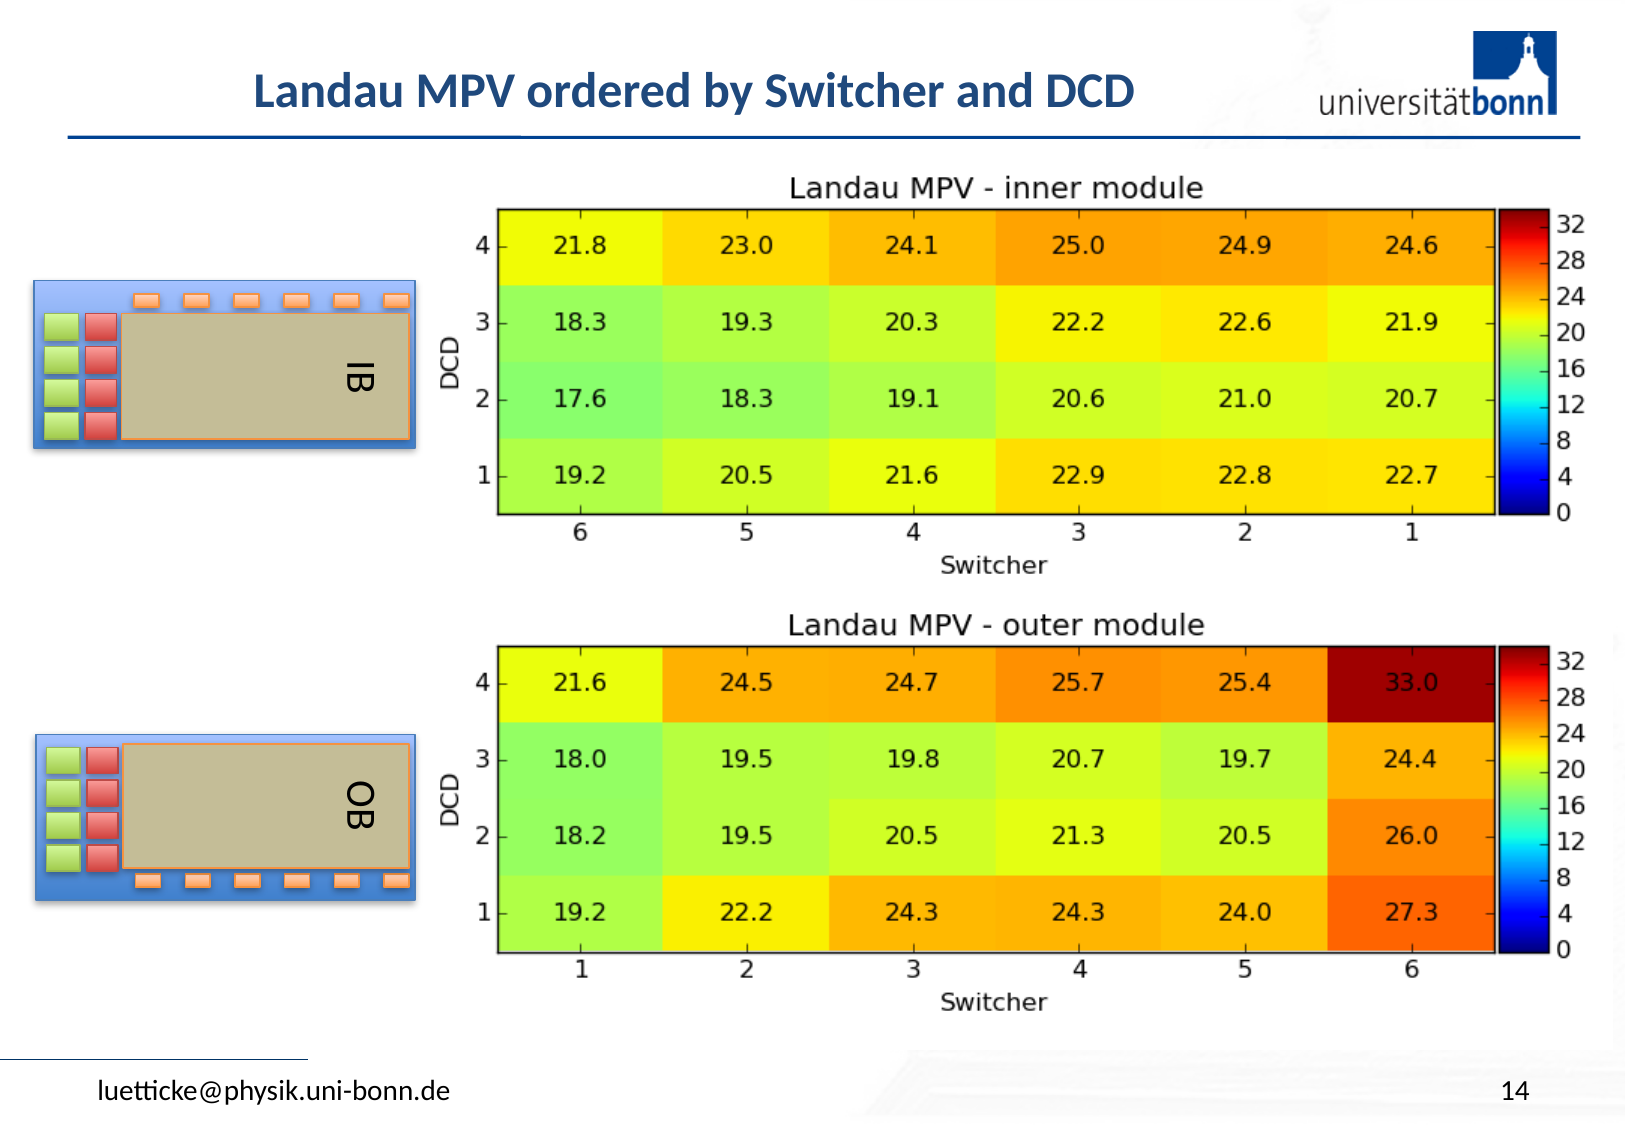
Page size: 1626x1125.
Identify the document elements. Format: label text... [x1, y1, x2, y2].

picture [1320, 31, 1557, 115]
title Landau MPV ordered by Switcher and DCD [80, 50, 1309, 126]
slide_number luetticke@physik.uni-bonn.de [82, 1058, 542, 1119]
picture [412, 149, 1613, 1051]
slide_number 14 [1356, 1059, 1545, 1119]
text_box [140, 173, 309, 556]
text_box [142, 627, 309, 1007]
